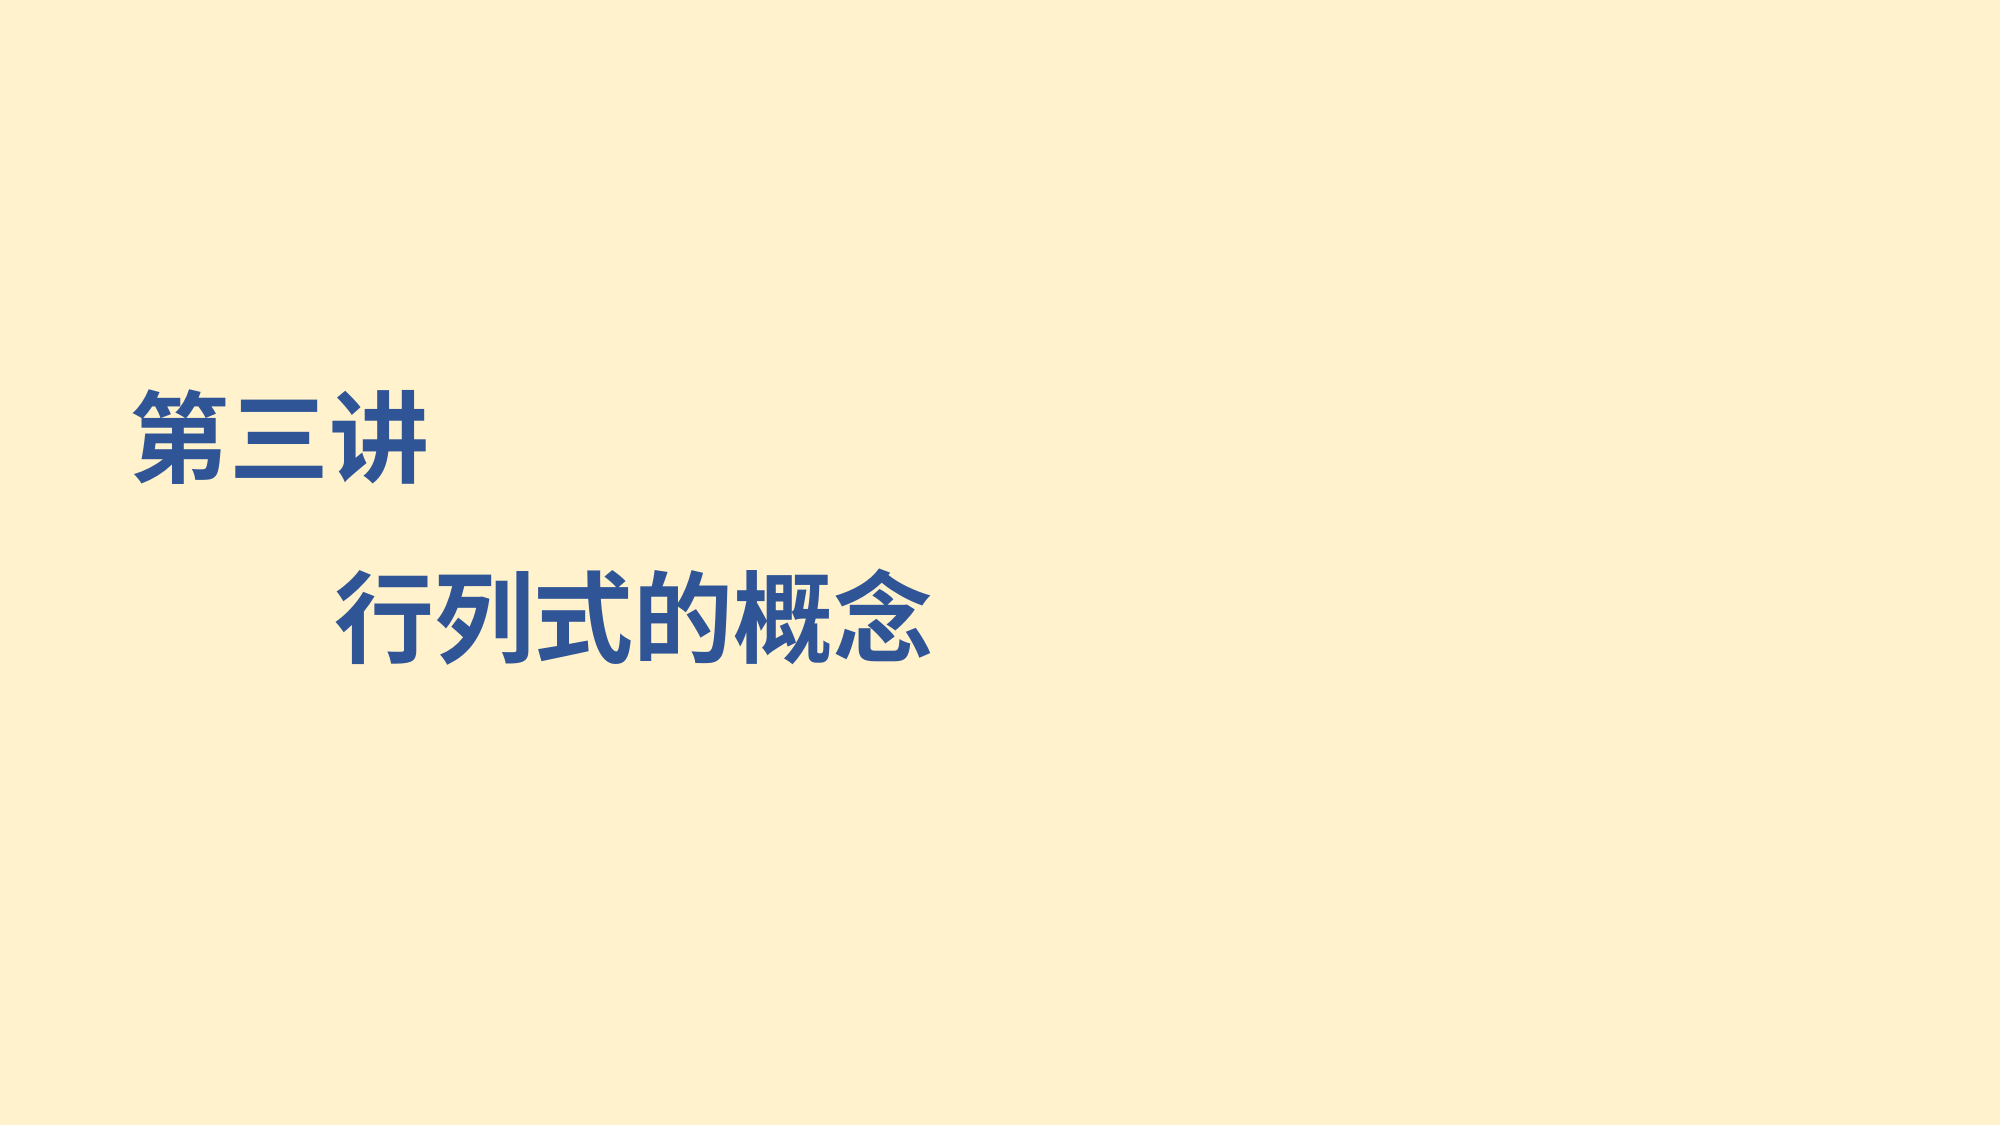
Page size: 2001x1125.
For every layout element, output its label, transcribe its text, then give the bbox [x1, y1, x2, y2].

text_box 第三讲 行列式的概念 [114, 188, 1935, 803]
